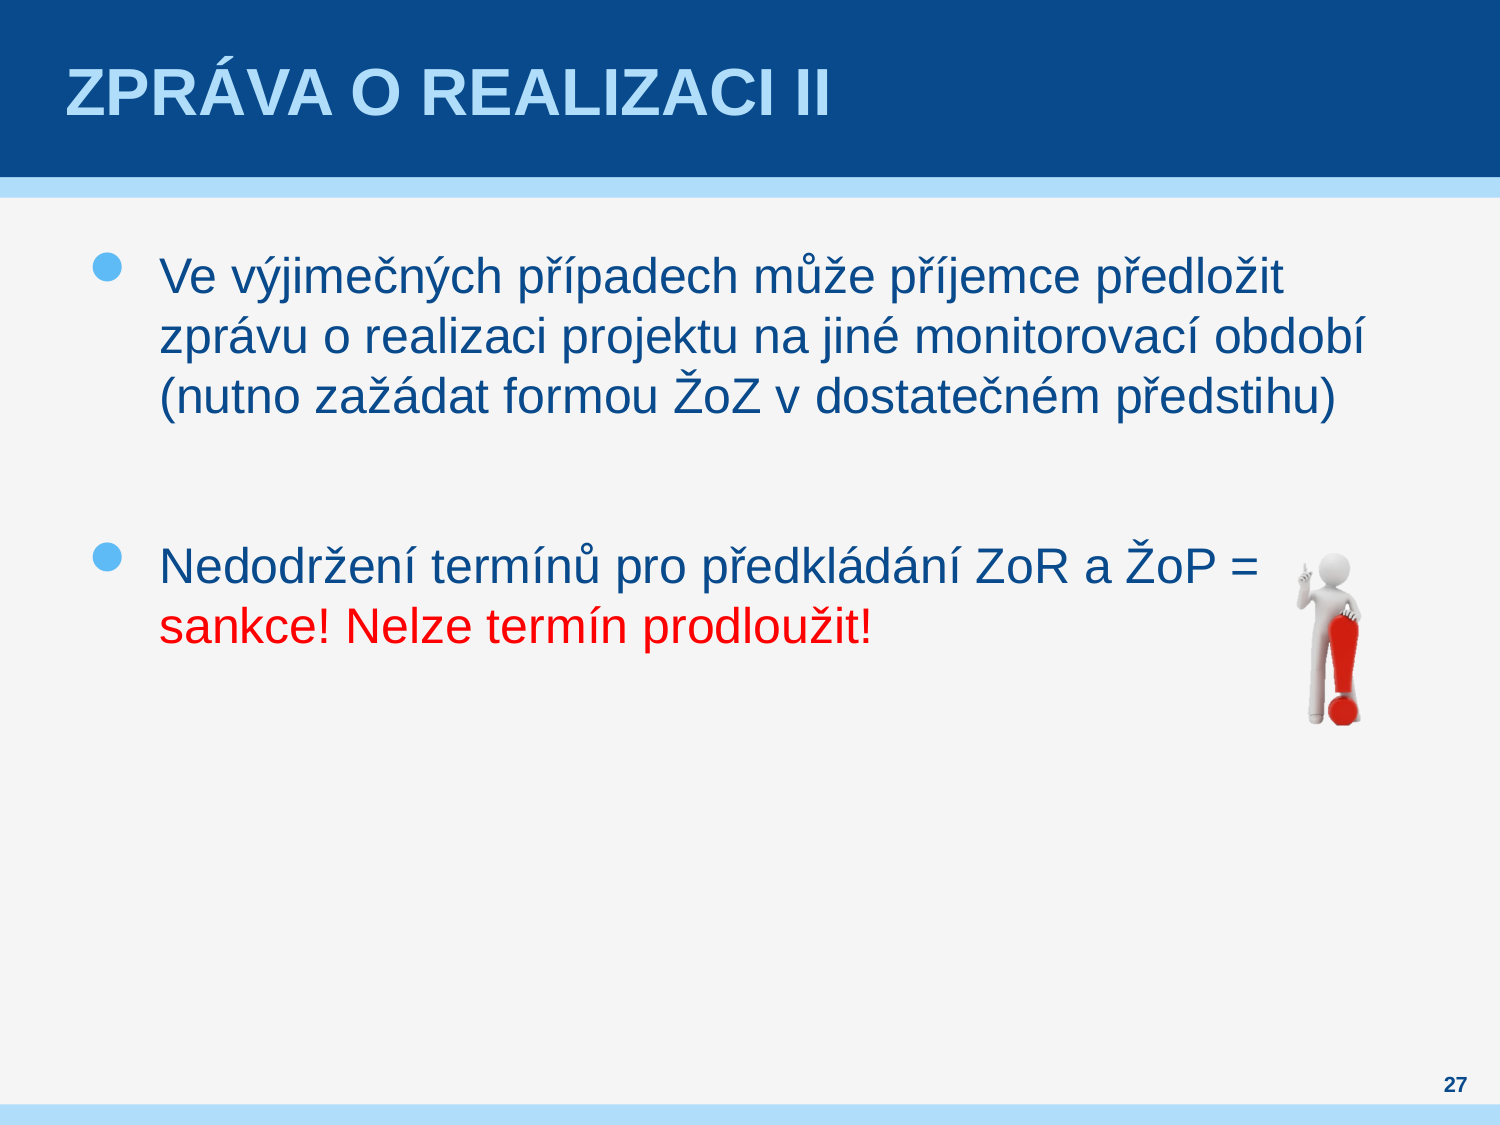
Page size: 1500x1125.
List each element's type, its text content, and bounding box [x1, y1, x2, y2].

title Zpráva o realizaci II [59, 0, 1441, 178]
picture [1239, 550, 1418, 729]
list Ve výjimečných případech může příjemce předložit zprávu o realizaci projektu na jiné monitorovací období (nutno zažádat formou ŽoZ v dostatečném předstihu) Nedodržení termínů pro předkládání ZoR a ŽoP = sankce! Nelze termín prodloužit! [88, 243, 1412, 917]
slide_number 27 [1417, 1068, 1495, 1099]
